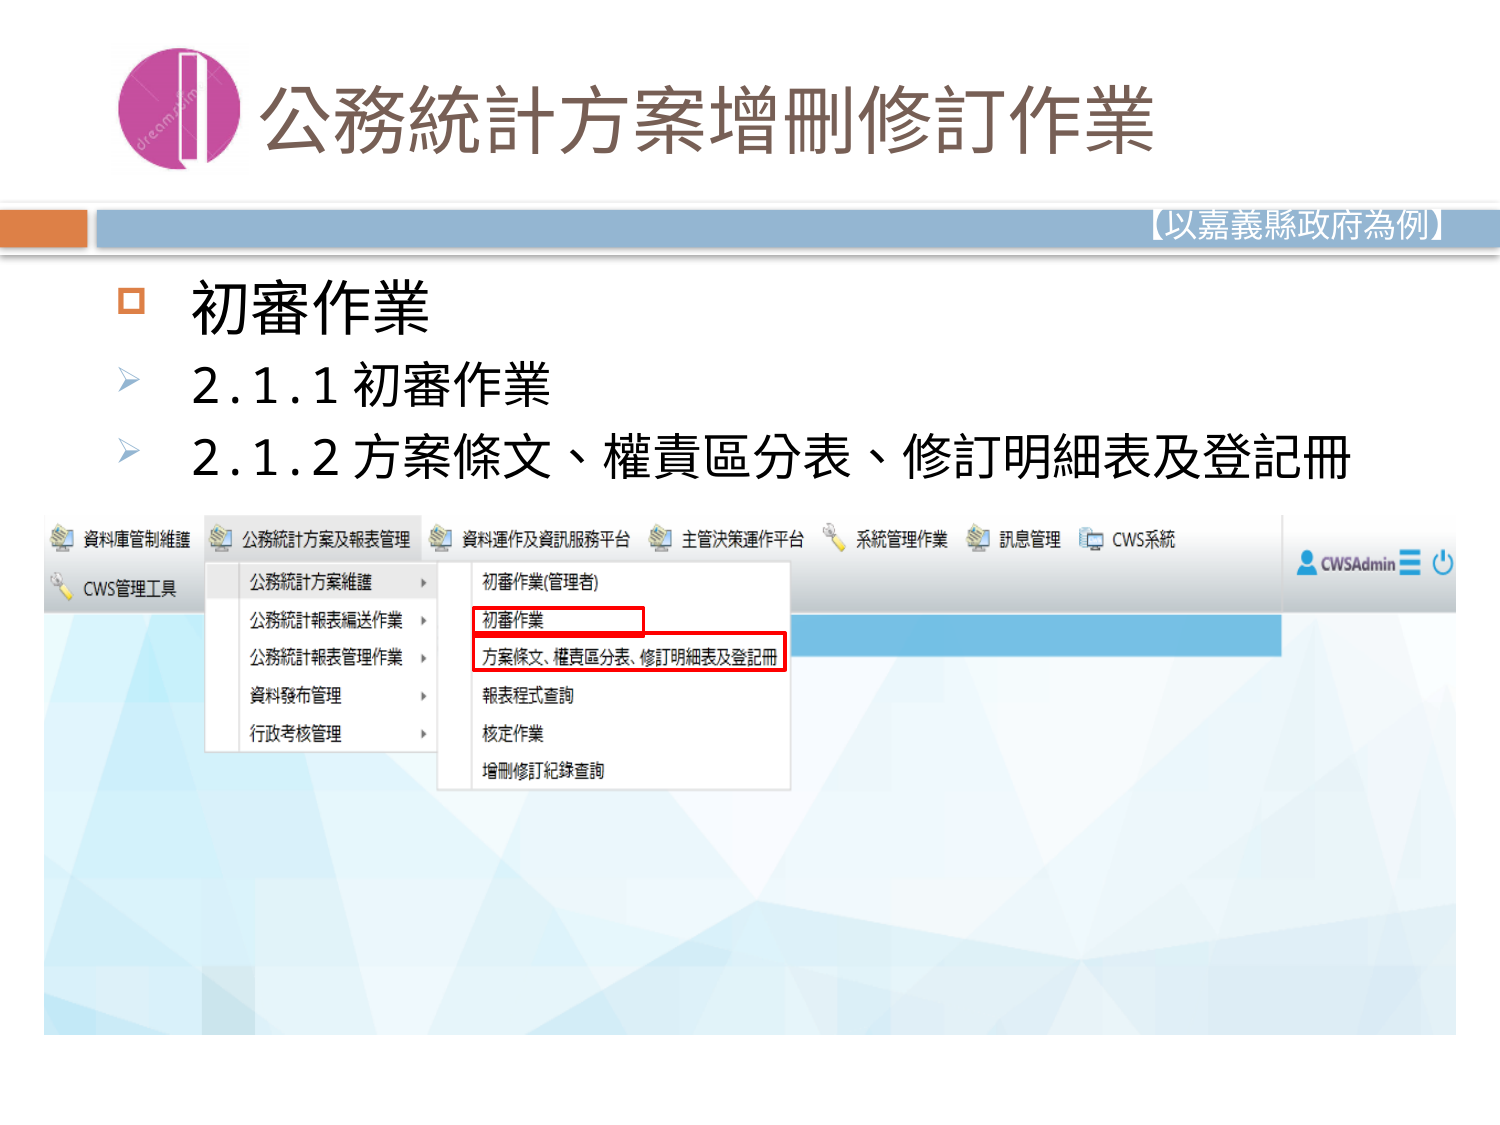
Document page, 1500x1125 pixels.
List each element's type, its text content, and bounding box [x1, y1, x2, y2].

text_box 【以嘉義縣政府為例】 [1116, 196, 1495, 251]
title 公務統計方案增刪修訂作業 [242, 37, 1258, 200]
list 初審作業 2.1.1初審作業 2.1.2方案條文、權責區分表、修訂明細表及登記冊 [100, 262, 1438, 513]
picture [111, 42, 249, 178]
picture [43, 514, 1456, 1035]
